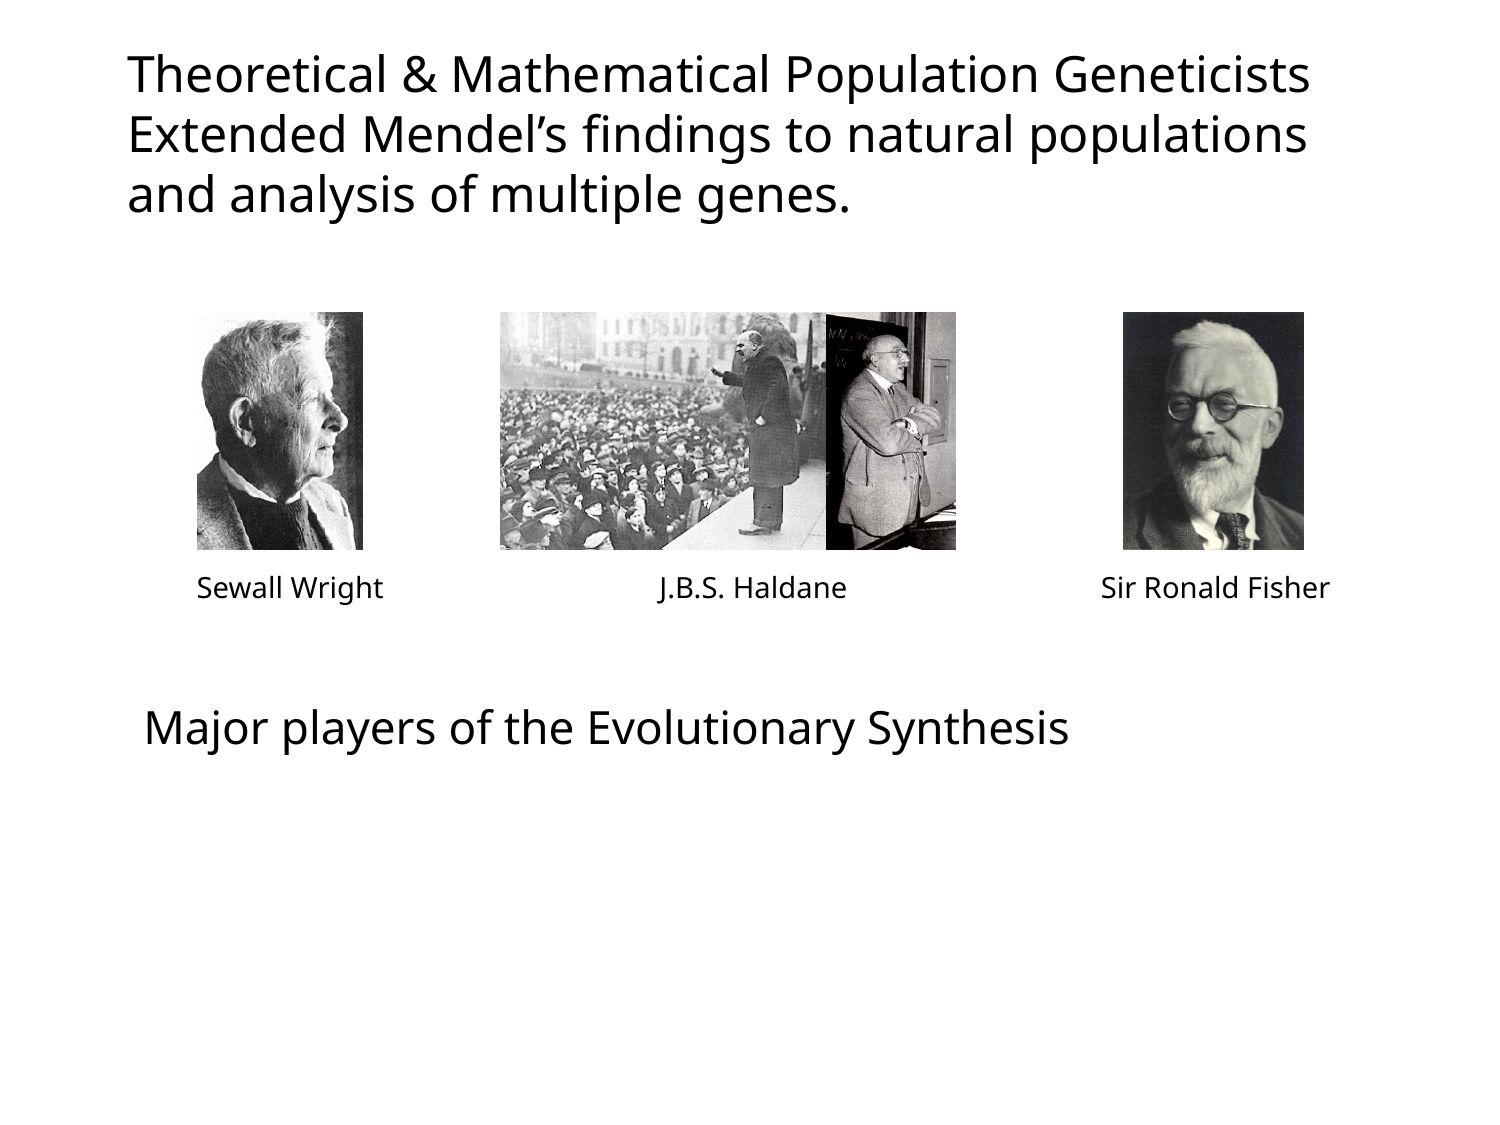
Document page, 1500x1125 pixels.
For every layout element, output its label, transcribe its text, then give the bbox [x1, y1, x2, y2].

text_box Sewall Wright [181, 562, 399, 613]
text_box Theoretical & Mathematical Population Geneticists Extended Mendel’s findings to natural populations and analysis of multiple genes. [112, 34, 1413, 230]
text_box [1123, 312, 1305, 551]
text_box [499, 312, 824, 551]
text_box Major players of the Evolutionary Synthesis [128, 691, 1086, 762]
text_box Sir Ronald Fisher [1086, 562, 1346, 613]
text_box J.B.S. Haldane [644, 562, 863, 613]
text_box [826, 312, 956, 551]
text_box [196, 312, 363, 551]
